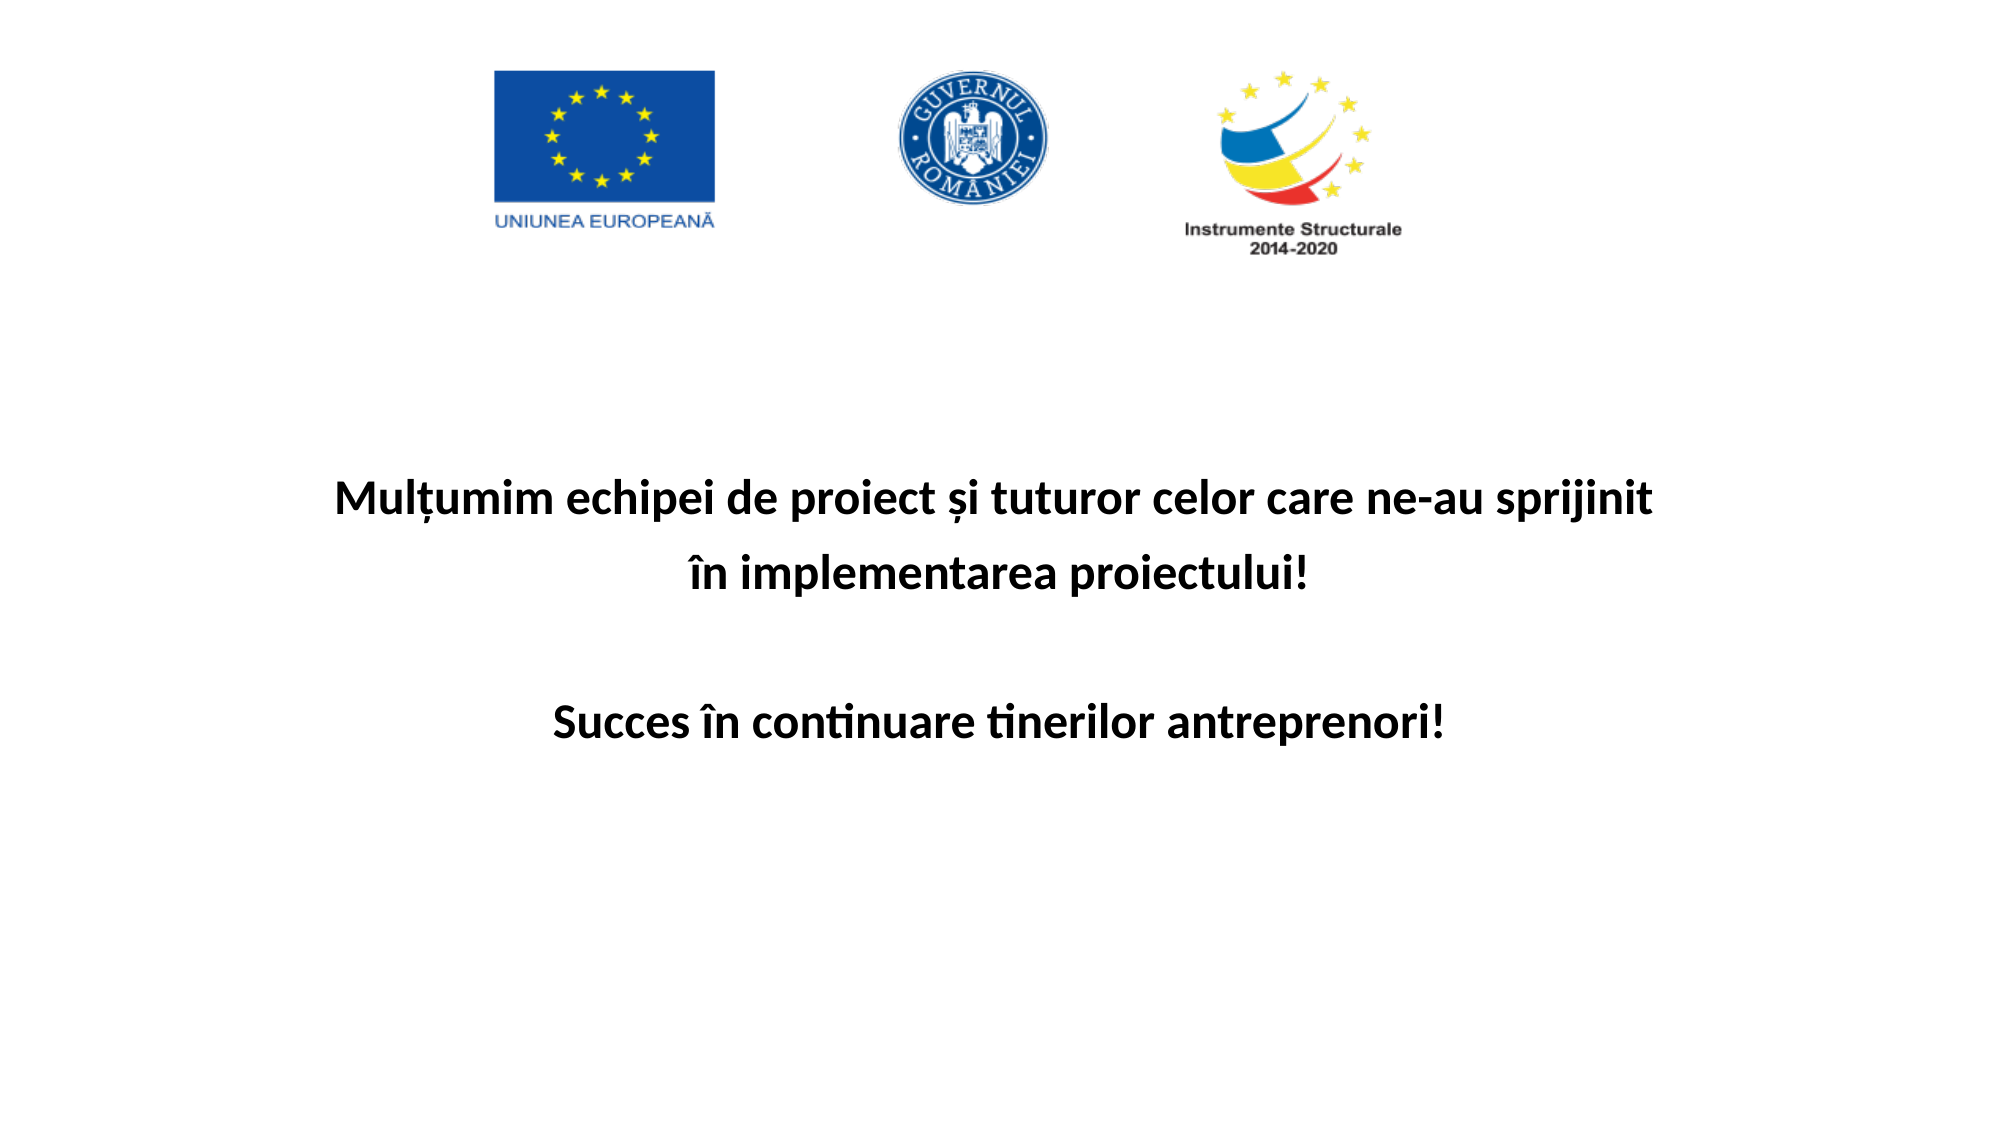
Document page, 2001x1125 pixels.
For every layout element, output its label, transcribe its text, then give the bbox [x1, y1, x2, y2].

picture [477, 55, 1421, 282]
list Mulțumim echipei de proiect și tuturor celor care ne-au sprijinit în implementarea proiectului! Succes în continuare tinerilor antreprenori! [137, 299, 1863, 1014]
